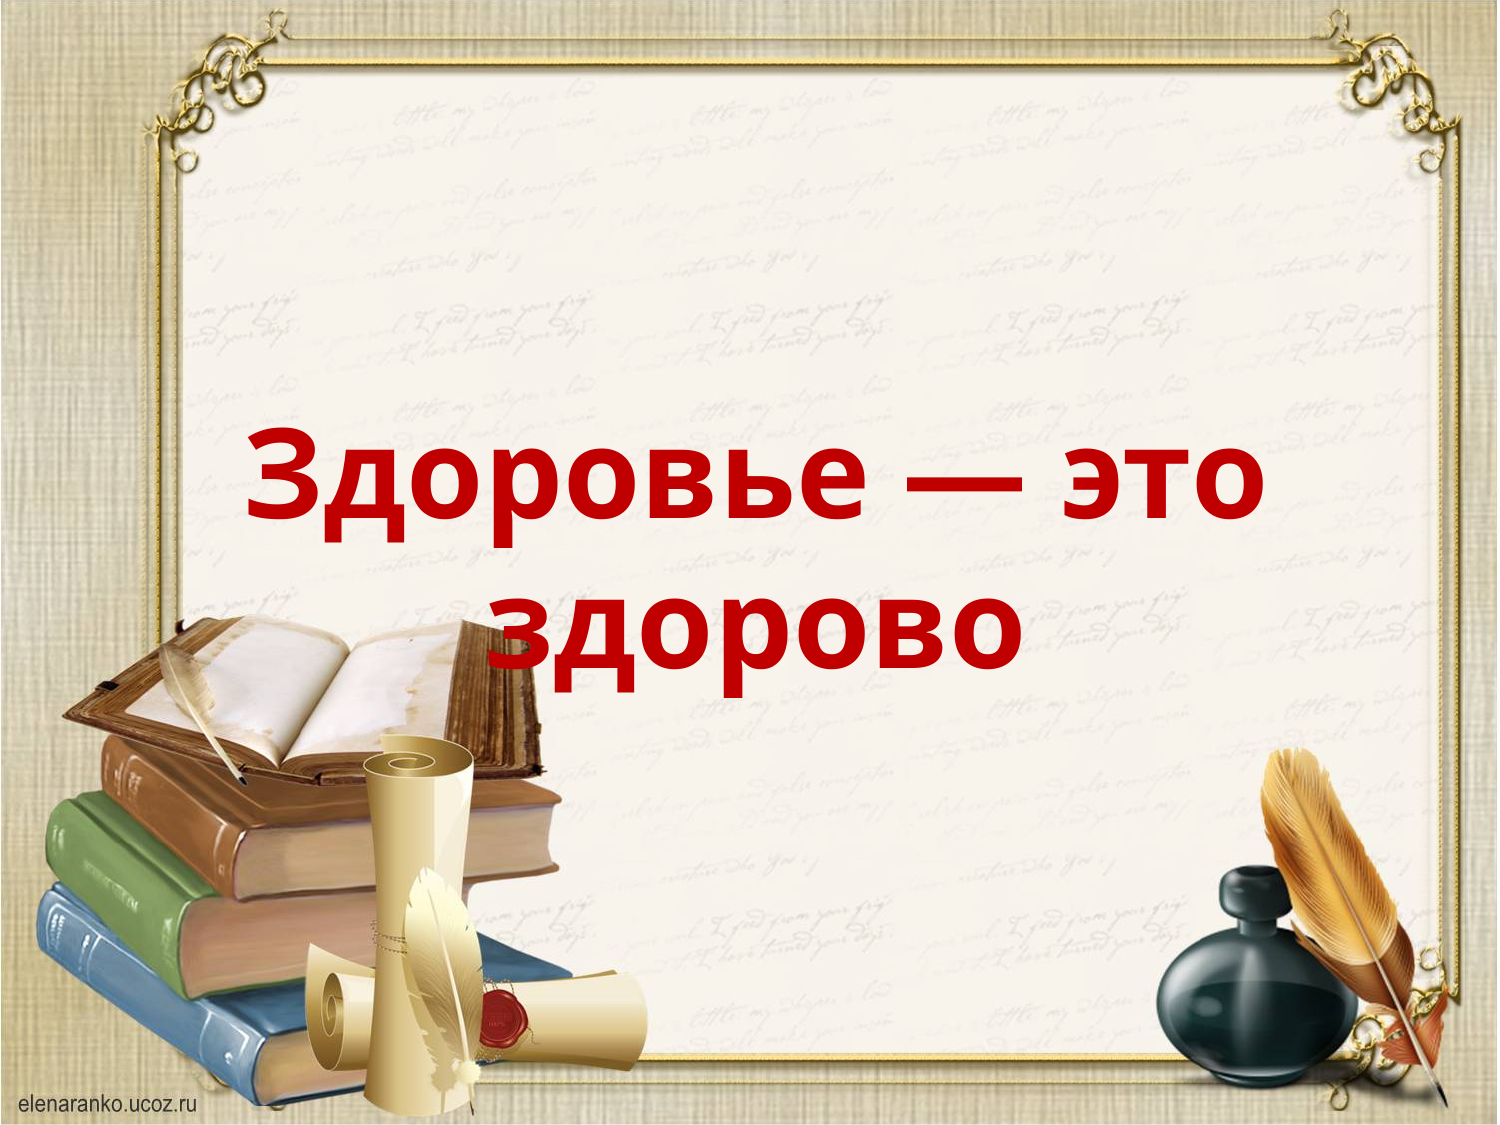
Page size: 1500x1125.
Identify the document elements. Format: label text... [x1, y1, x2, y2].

text_box Здоровье — это здорово [147, 386, 1365, 901]
picture [0, 0, 1500, 1125]
